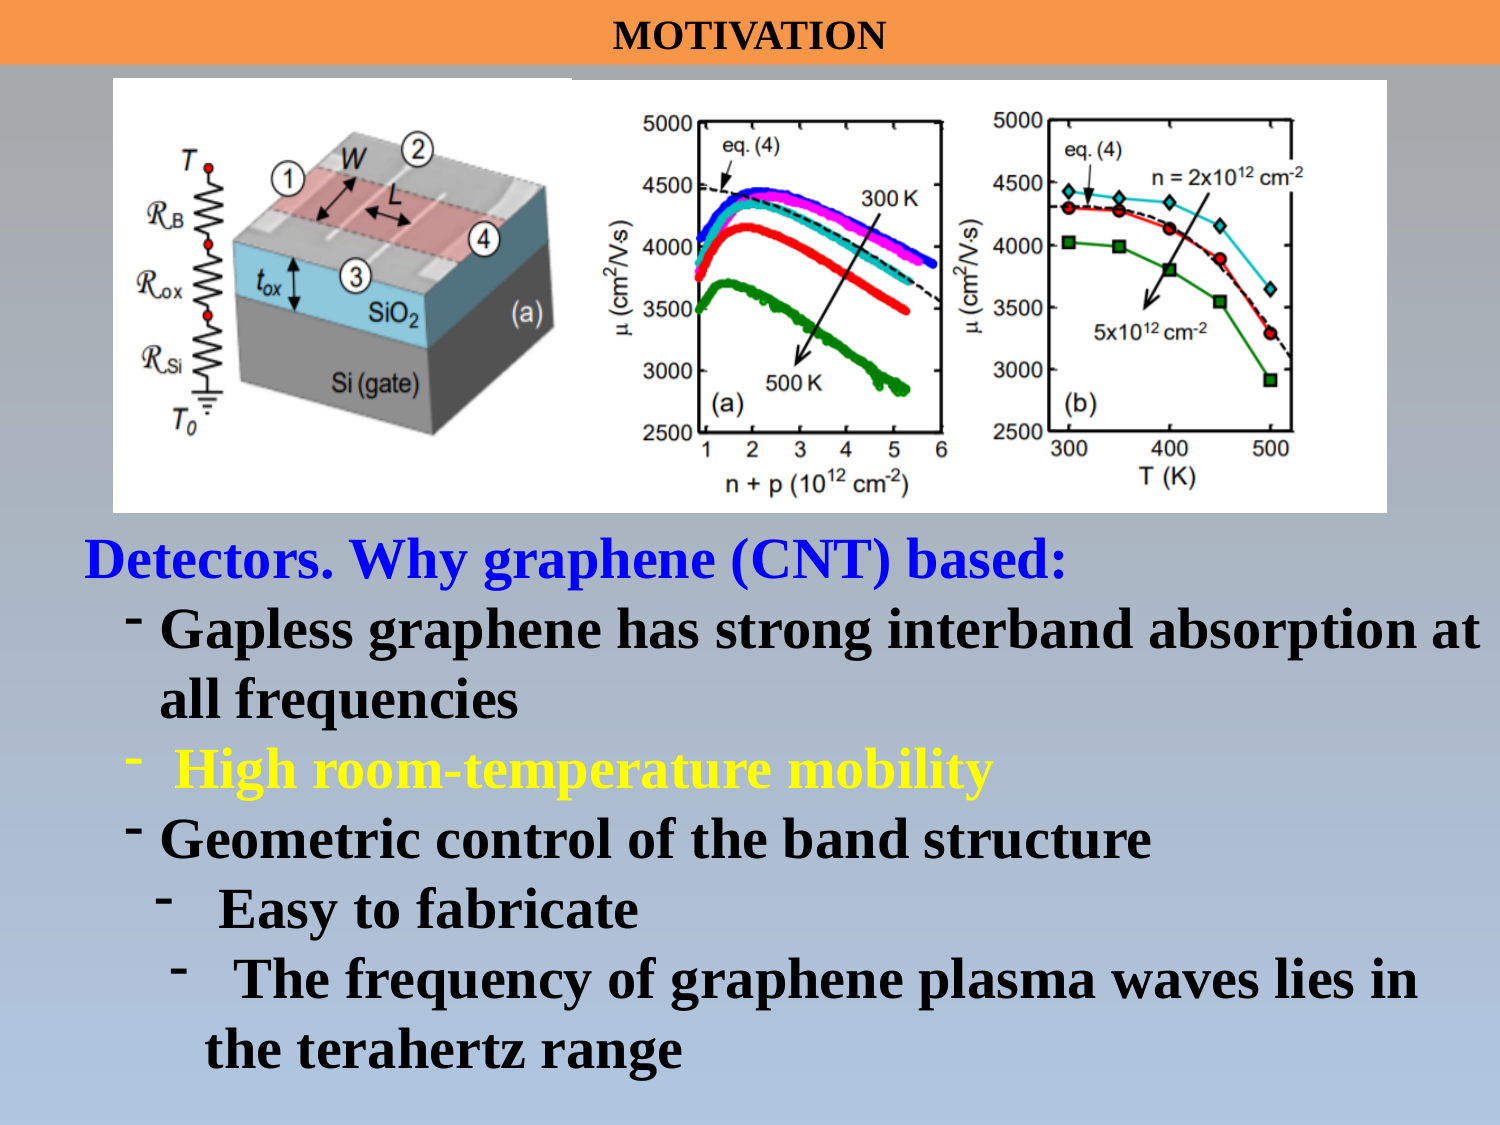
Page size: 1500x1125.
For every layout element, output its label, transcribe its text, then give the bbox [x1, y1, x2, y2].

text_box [113, 77, 1387, 513]
text_box Detectors. Why graphene (CNT) based: Gapless graphene has strong interband absorption at all frequencies High room-temperature mobility Geometric control of the band structure Easy to fabricate The frequency of graphene plasma waves lies in the terahertz range [0, 512, 1500, 1088]
text_box MOTIVATION [0, 0, 1500, 65]
